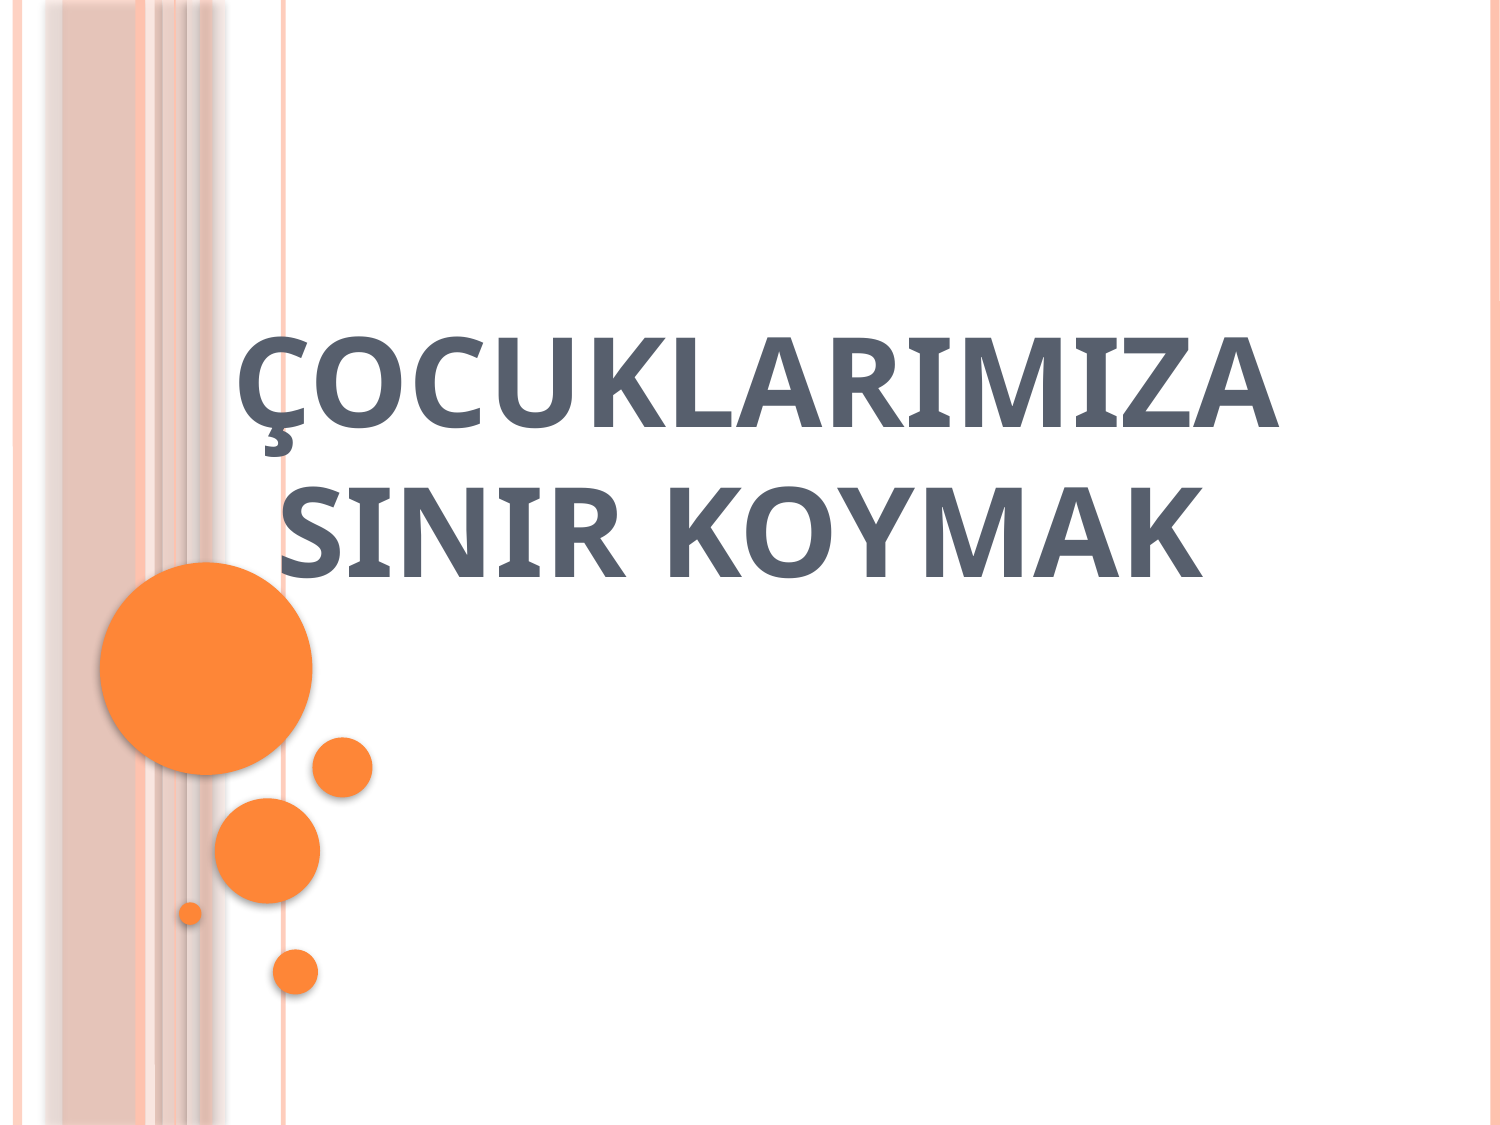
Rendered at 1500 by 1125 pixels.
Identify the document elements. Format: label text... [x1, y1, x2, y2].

title ÇOCUKLARIMIZA SINIR KOYMAK [112, 219, 1400, 610]
